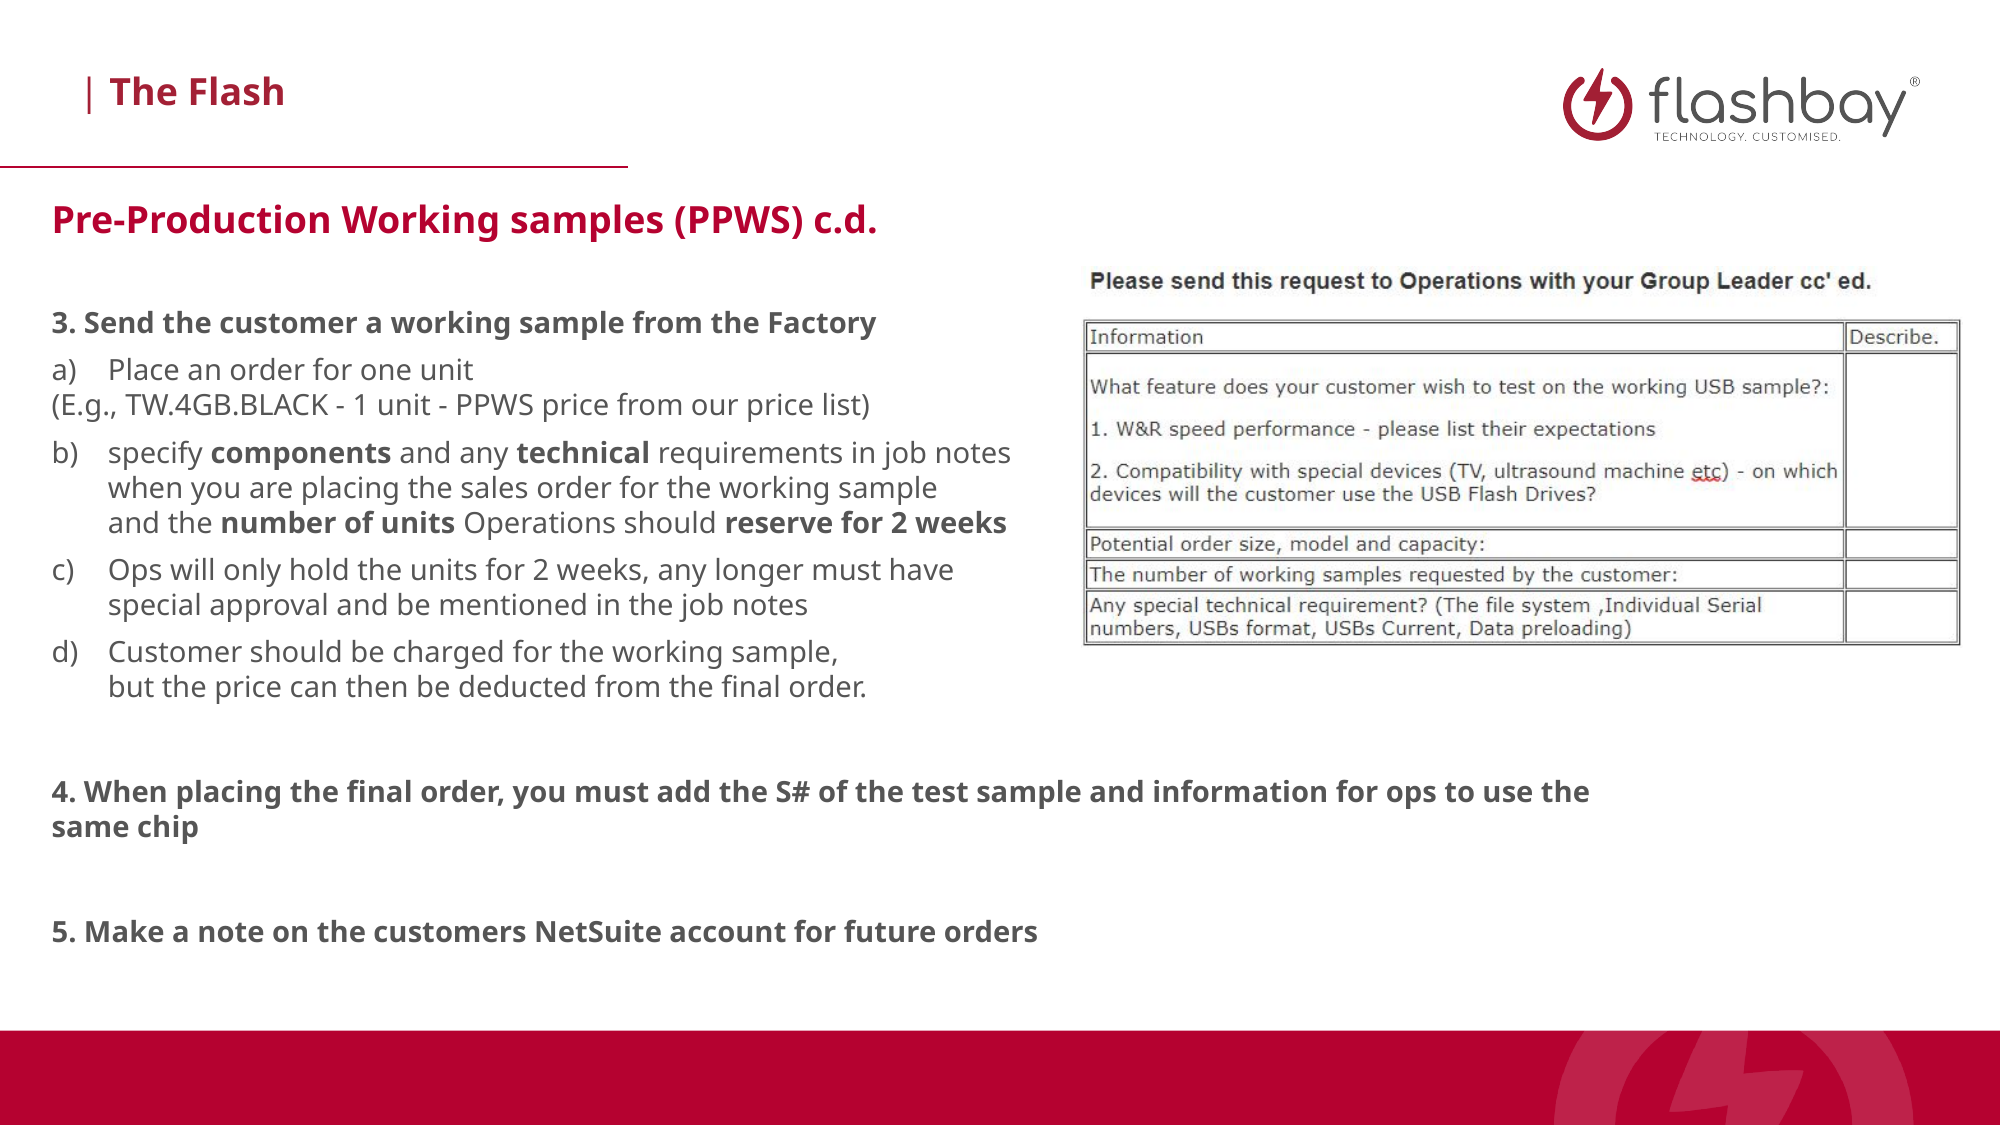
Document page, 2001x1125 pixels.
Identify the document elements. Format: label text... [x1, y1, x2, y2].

text_box 3. Send the customer a working sample from the Factory Place an order for one unit (E.g., TW.4GB.BLACK - 1 unit - PPWS price from our price list) specify components and any technical requirements in job notes when you are placing the sales order for the working sample and the number of units Operations should reserve for 2 weeks Ops will only hold the units for 2 weeks, any longer must have special approval and be mentioned in the job notes Customer should be charged for the working sample, but the price can then be deducted from the final order. 4. When placing the final order, you must add the S# of the test sample and information for ops to use the same chip 5. Make a note on the customers NetSuite account for future orders [36, 296, 1632, 956]
picture [1519, 1030, 1944, 1125]
picture [1563, 68, 1920, 141]
picture [1081, 266, 1963, 648]
text_box Pre-Production Working samples (PPWS) c.d. [36, 188, 1648, 249]
